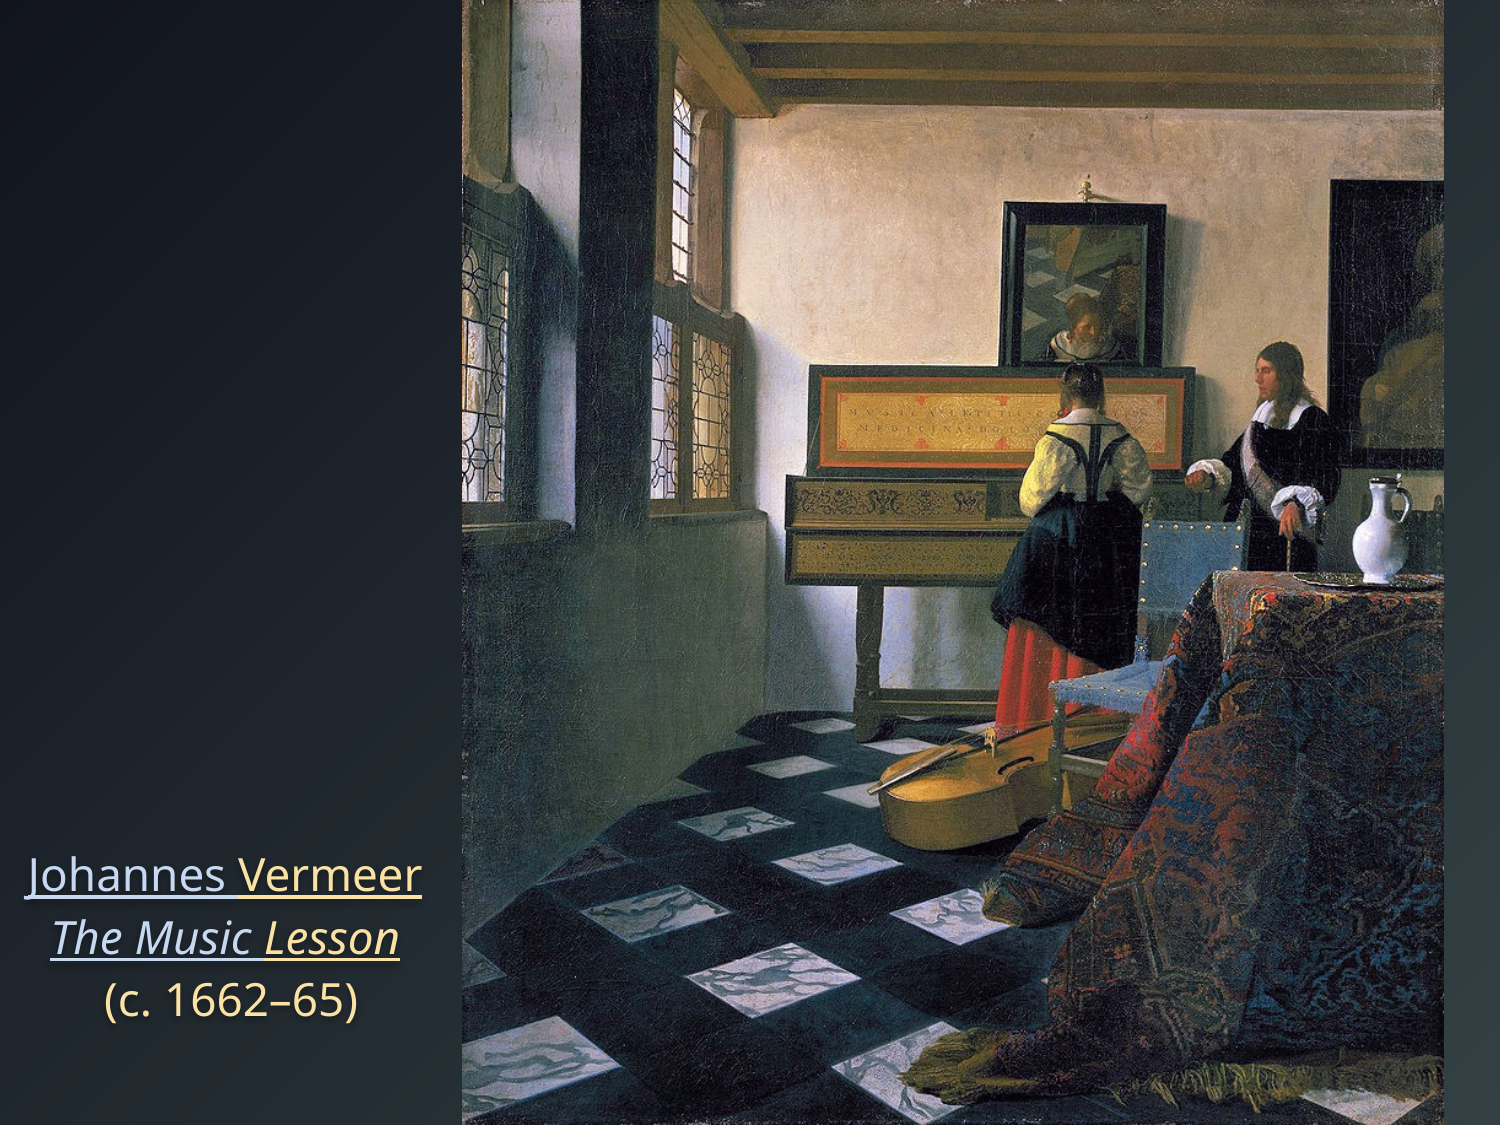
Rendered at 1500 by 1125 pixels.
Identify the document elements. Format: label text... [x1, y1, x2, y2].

picture [462, 0, 1444, 1125]
title Johannes Vermeer The Music Lesson (c. 1662–65) [0, 834, 457, 1038]
